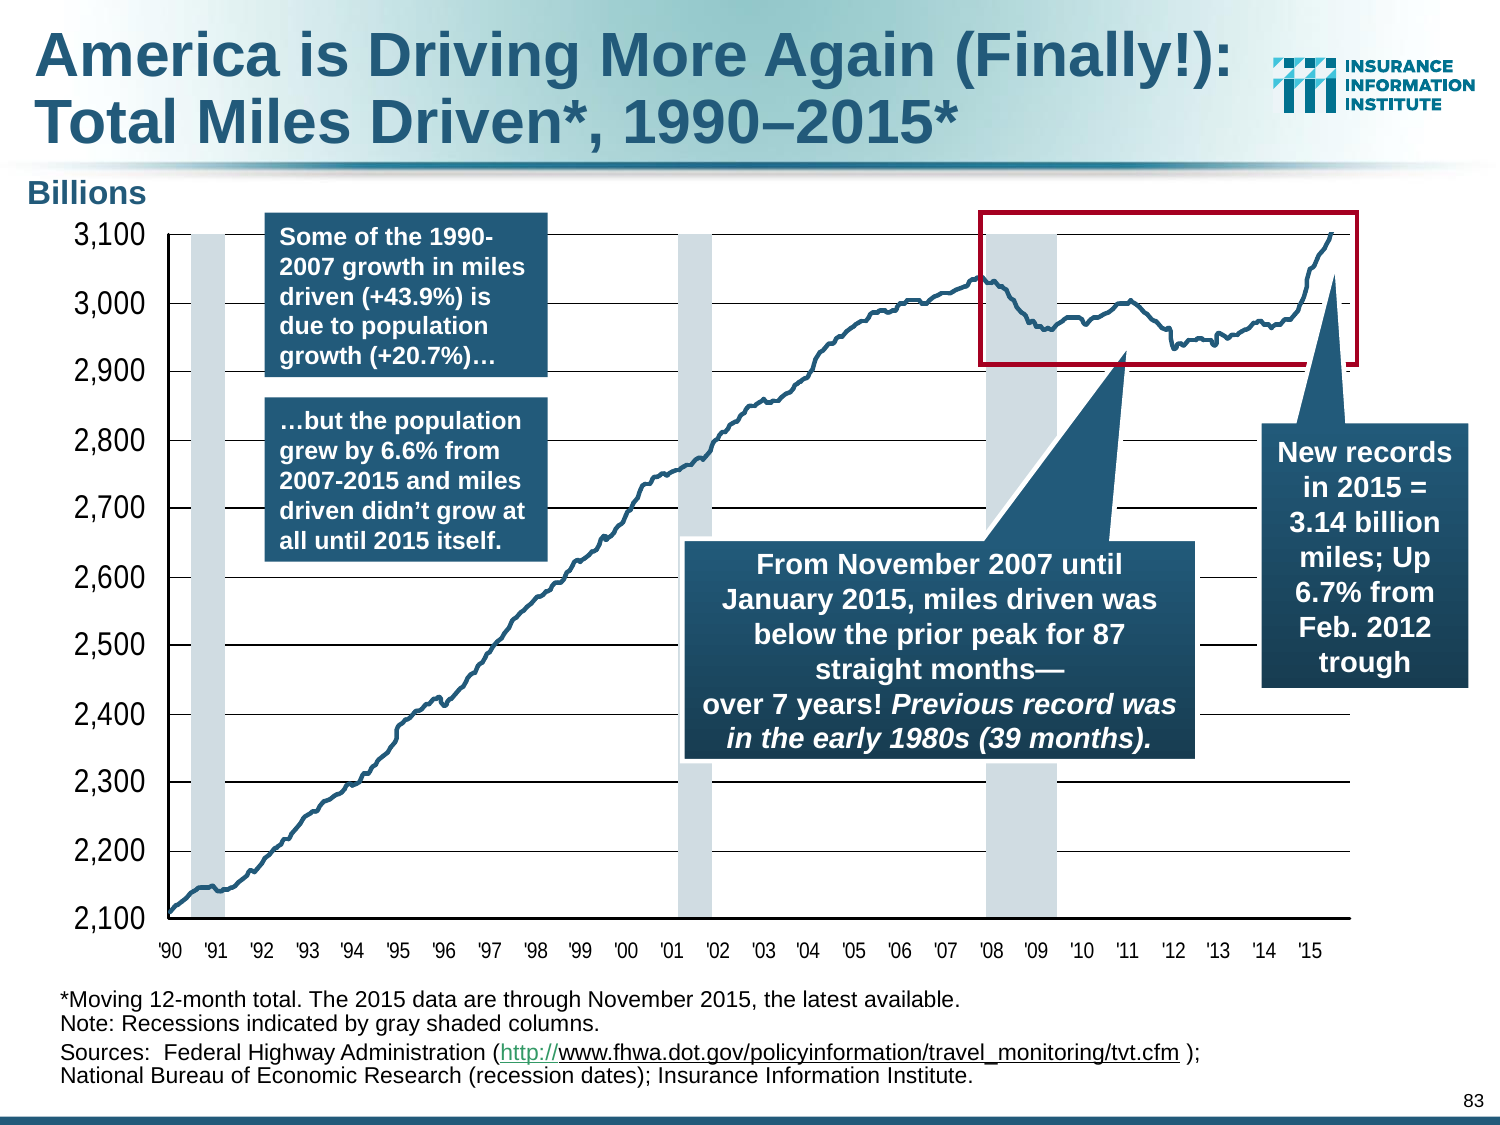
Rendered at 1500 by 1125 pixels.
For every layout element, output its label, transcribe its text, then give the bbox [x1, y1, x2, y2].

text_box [61, 194, 1358, 990]
picture [0, 0, 1500, 189]
text_box New records in 2015 = 3.14 billion miles; Up 6.7% from Feb. 2012 trough [1362, 421, 1471, 691]
title America is Driving More Again (Finally!): Total Miles Driven*, 1990–2015* [26, 26, 1260, 153]
text_box *Moving 12-month total. The 2015 data are through November 2015, the latest available. Note: Recessions indicated by gray shaded columns. Sources: Federal Highway Administration (http://www.fhwa.dot.gov/policyinformation/travel_monitoring/tvt.cfm ); National Bureau of Economic Research (recession dates); Insurance Information Institute. [0, 989, 1461, 1111]
text_box Billions [27, 176, 428, 213]
text_box 83 [1461, 1091, 1485, 1111]
